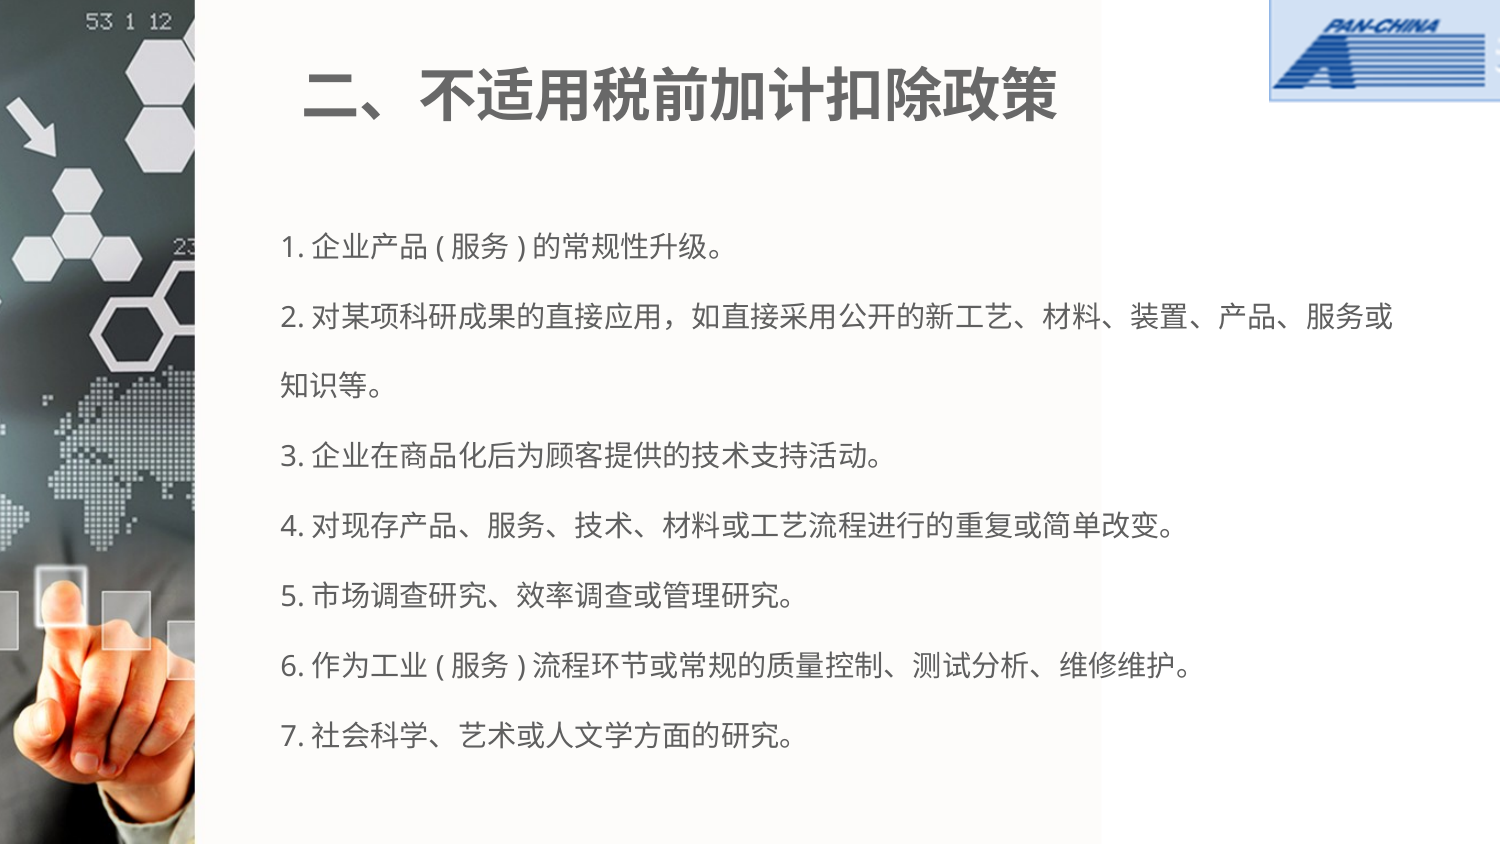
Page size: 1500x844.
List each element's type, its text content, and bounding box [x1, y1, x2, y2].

picture [0, 0, 1102, 844]
picture [1269, 0, 1500, 103]
text_box 二、不适用税前加计扣除政策 [286, 49, 1451, 137]
text_box 1.企业产品(服务)的常规性升级。 2.对某项科研成果的直接应用，如直接采用公开的新工艺、材料、装置、产品、服务或知识等。 3.企业在商品化后为顾客提供的技术支持活动。 4.对现存产品、服务、技术、材料或工艺流程进行的重复或简单改变。 5.市场调查研究、效率调查或管理研究。 6.作为工业(服务)流程环节或常规的质量控制、测试分析、维修维护。 7.社会科学、艺术或人文学方面的研究。 [265, 185, 1412, 760]
